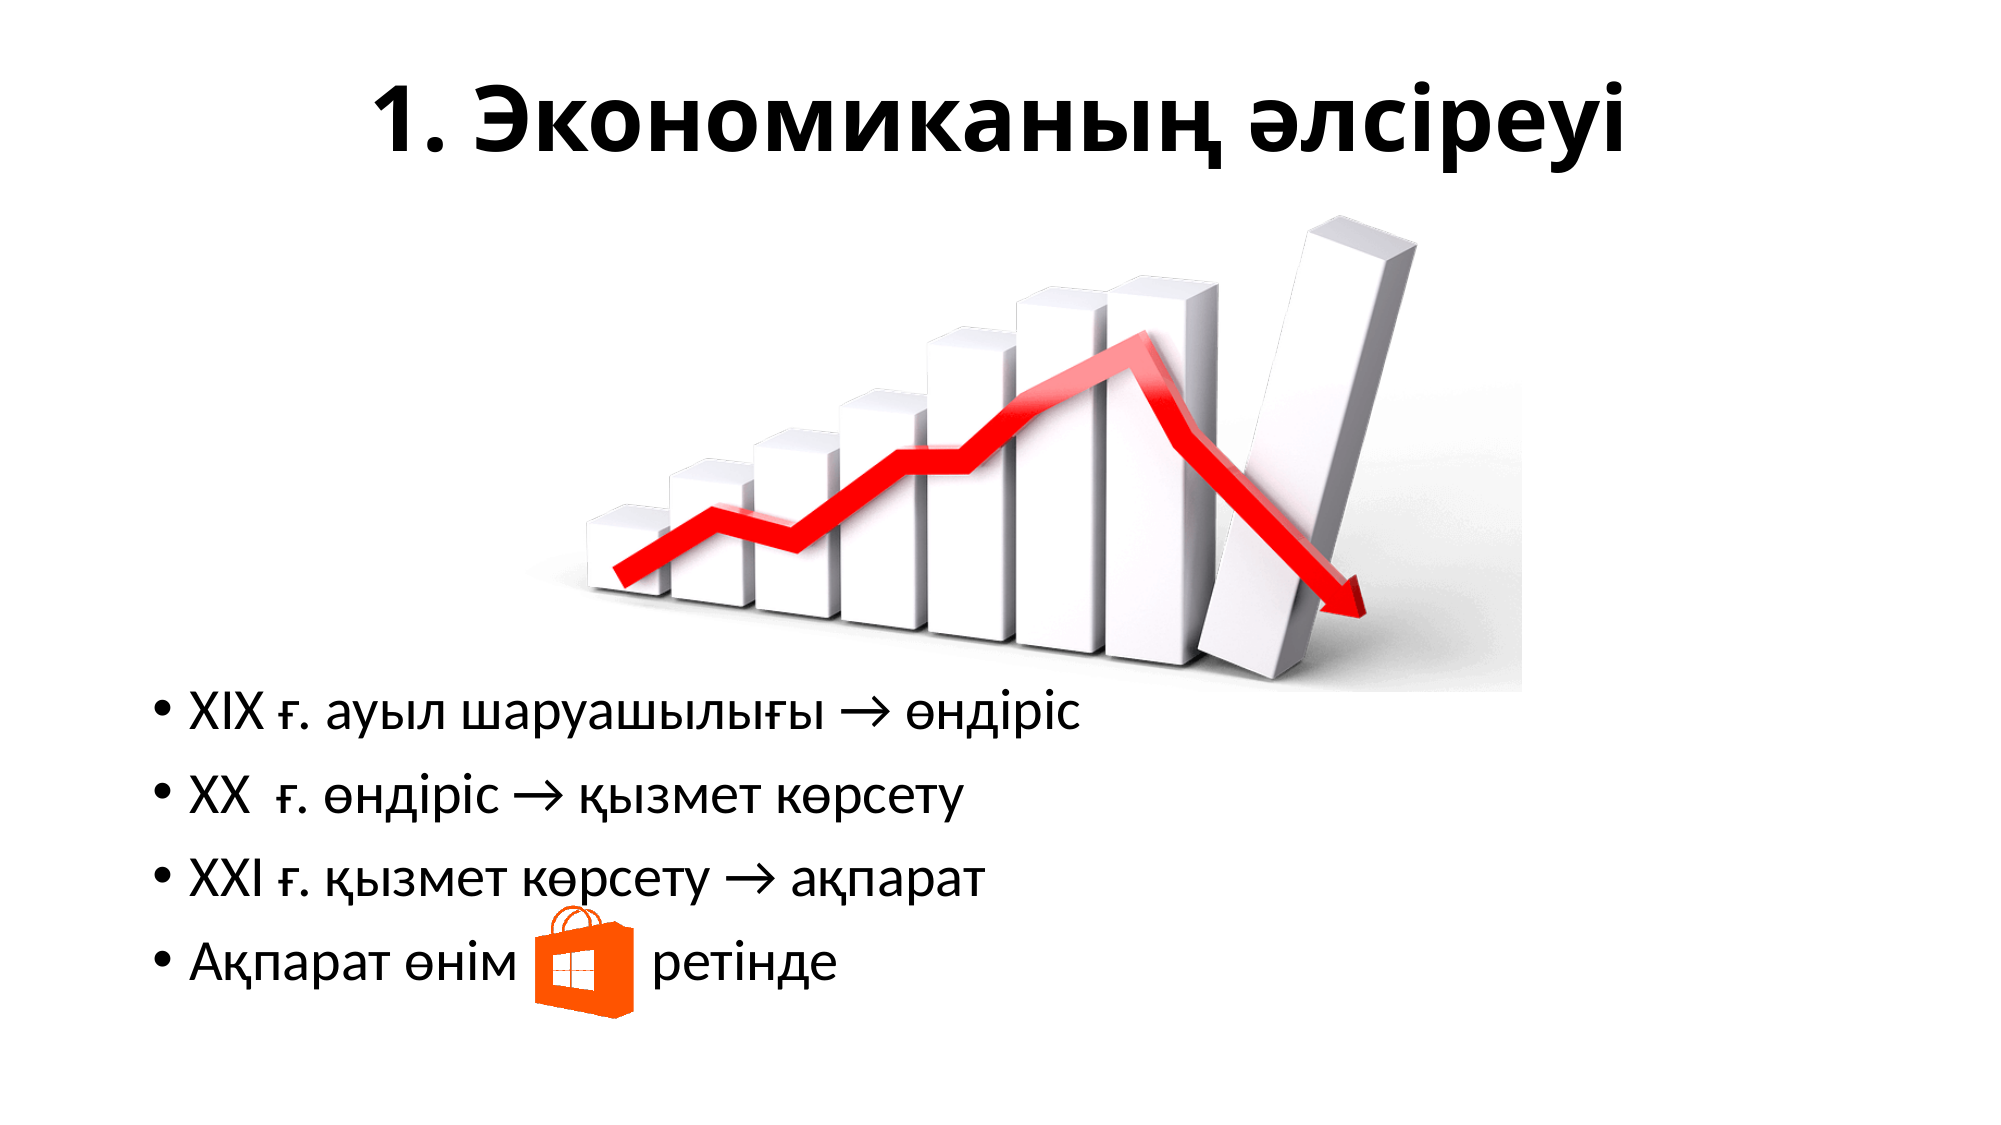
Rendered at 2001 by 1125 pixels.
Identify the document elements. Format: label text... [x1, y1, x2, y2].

title 1. Экономиканың әлсіреуі [137, 13, 1863, 231]
picture [535, 905, 634, 1019]
list XIX ғ. ауыл шаруашылығы → өндіріс XX ғ. өндіріс → қызмет көрсету ХХІ ғ. қызмет көрсету → ақпарат Ақпарат өнім ретінде [137, 671, 1129, 1093]
picture [478, 211, 1522, 692]
